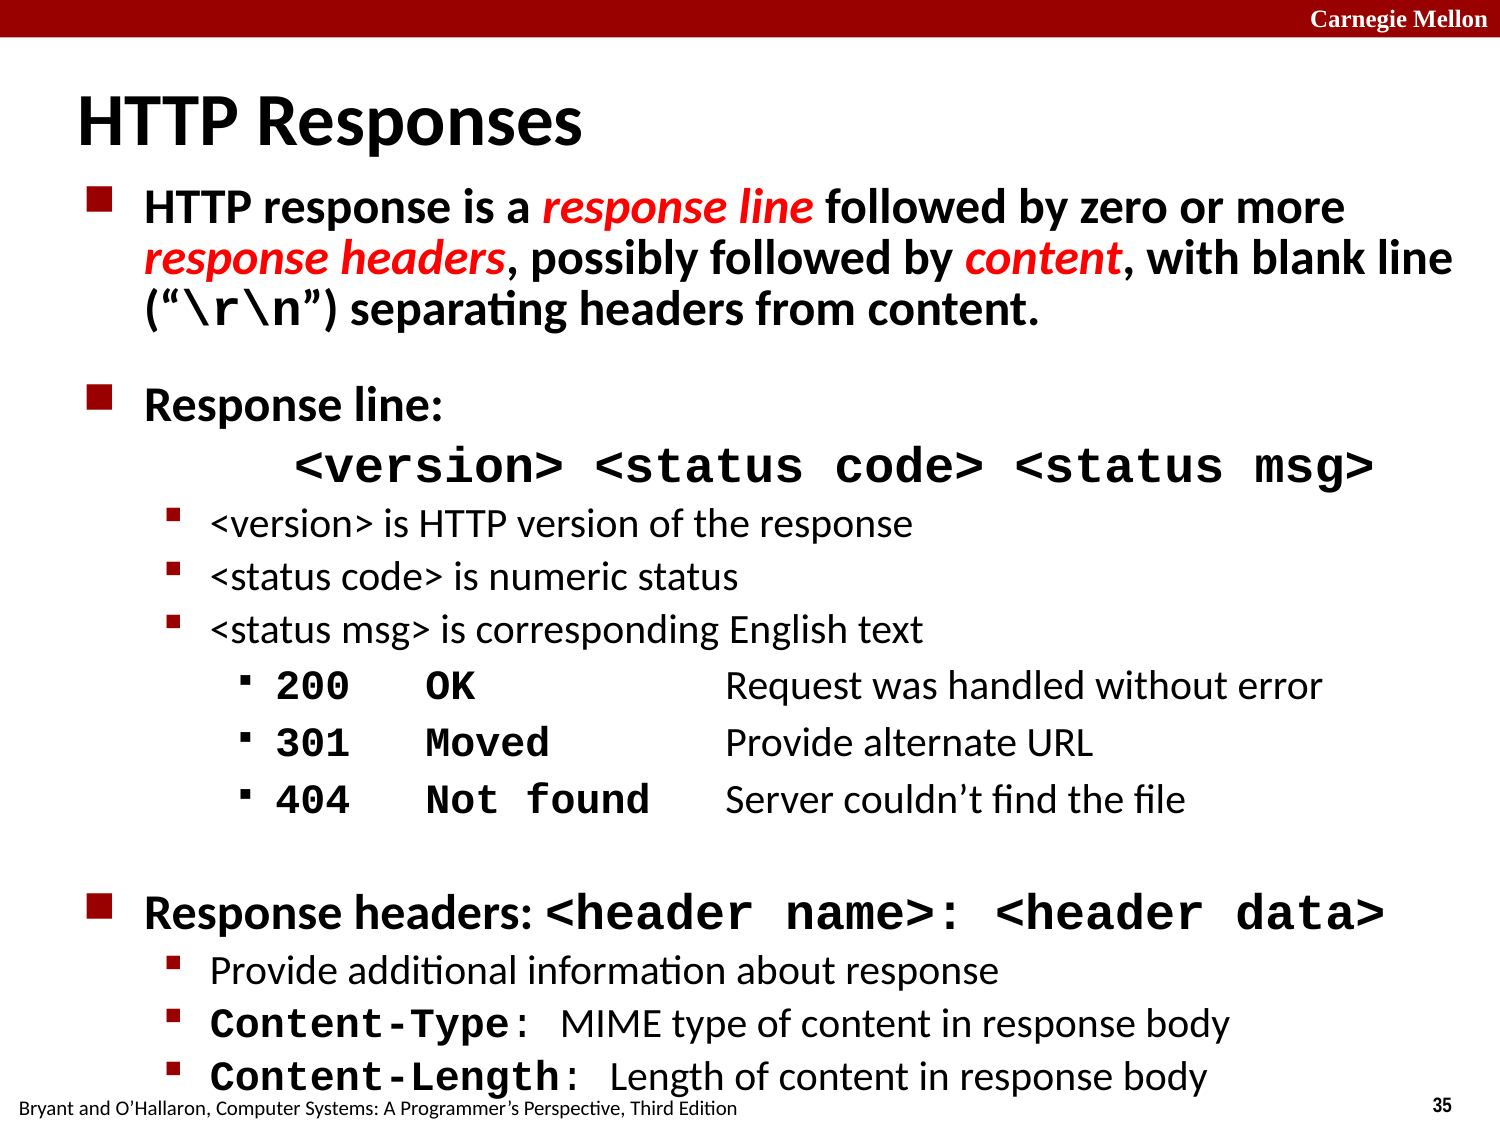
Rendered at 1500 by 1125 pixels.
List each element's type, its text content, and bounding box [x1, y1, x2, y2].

title HTTP Responses [62, 68, 1073, 163]
list HTTP response is a response line followed by zero or more response headers, possibly followed by content, with blank line (“\r\n”) separating headers from content. Response line: <version> <status code> <status msg> <version> is HTTP version of the response <status code> is numeric status <status msg> is corresponding English text 200 OK Request was handled without error 301 Moved Provide alternate URL 404 Not found Server couldn’t find the file Response headers: <header name>: <header data> Provide additional information about response Content-Type: MIME type of content in response body Content-Length: Length of content in response body [72, 174, 1500, 1089]
